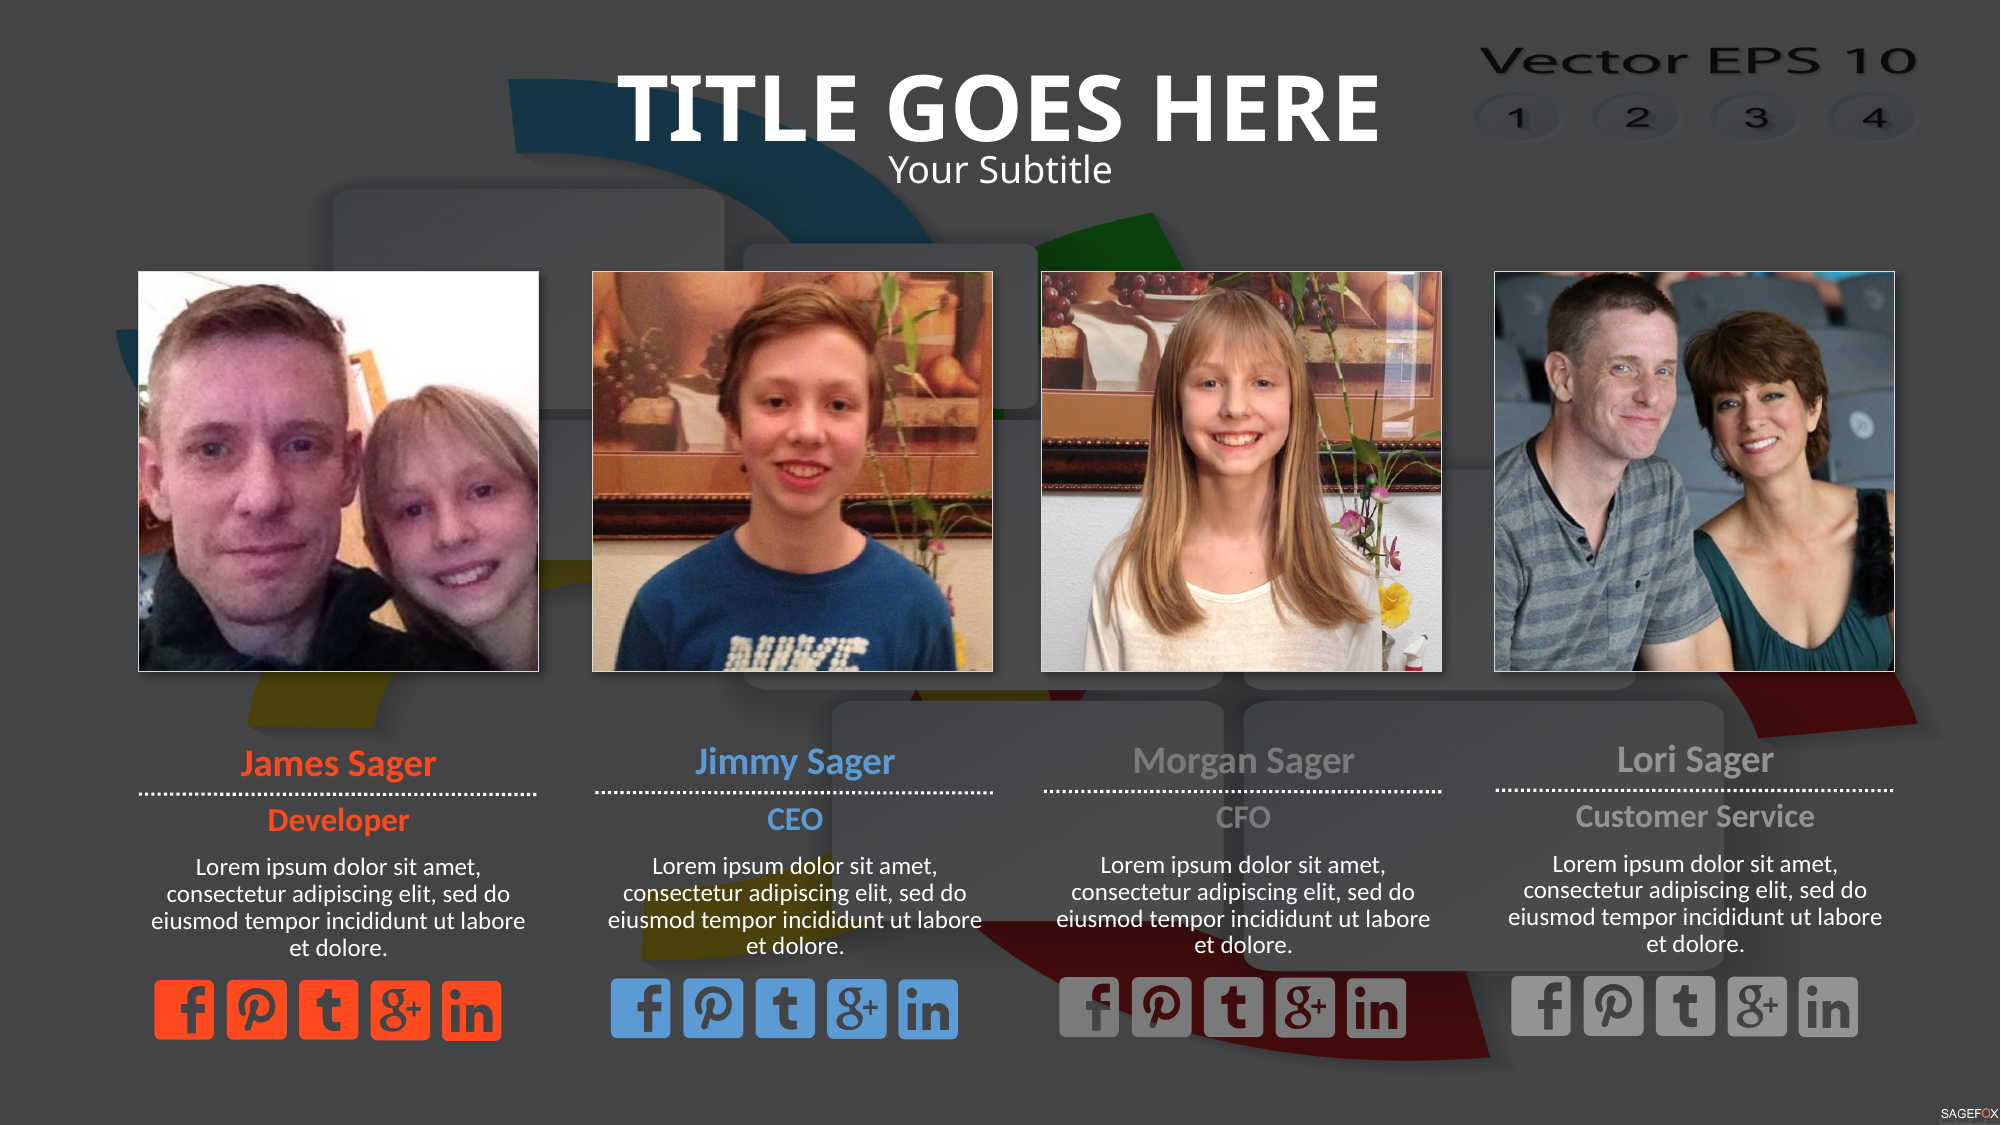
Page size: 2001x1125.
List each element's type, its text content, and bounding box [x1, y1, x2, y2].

text_box Lorem ipsum dolor sit amet, consectetur adipiscing elit, sed do eiusmod tempor incididunt ut labore et dolore. [595, 852, 996, 966]
text_box Jimmy Sager [620, 740, 971, 784]
text_box [1494, 271, 1896, 673]
text_box CEO [620, 798, 971, 841]
text_box Morgan Sager [1068, 739, 1419, 782]
text_box [1040, 270, 1442, 672]
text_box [610, 978, 958, 1040]
text_box [138, 270, 540, 672]
text_box Developer [163, 799, 514, 842]
text_box Lorem ipsum dolor sit amet, consectetur adipiscing elit, sed do eiusmod tempor incididunt ut labore et dolore. [1043, 851, 1444, 965]
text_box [1059, 977, 1407, 1039]
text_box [548, 42, 1452, 199]
text_box Customer Service [1520, 796, 1871, 839]
text_box [591, 270, 993, 672]
picture [1940, 0, 2001, 1125]
text_box CFO [1068, 797, 1419, 840]
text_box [1511, 976, 1859, 1038]
text_box Lorem ipsum dolor sit amet, consectetur adipiscing elit, sed do eiusmod tempor incididunt ut labore et dolore. [1495, 850, 1896, 964]
text_box Lorem ipsum dolor sit amet, consectetur adipiscing elit, sed do eiusmod tempor incididunt ut labore et dolore. [138, 854, 539, 968]
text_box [154, 979, 502, 1041]
text_box James Sager [163, 742, 514, 785]
text_box Lori Sager [1520, 738, 1871, 781]
